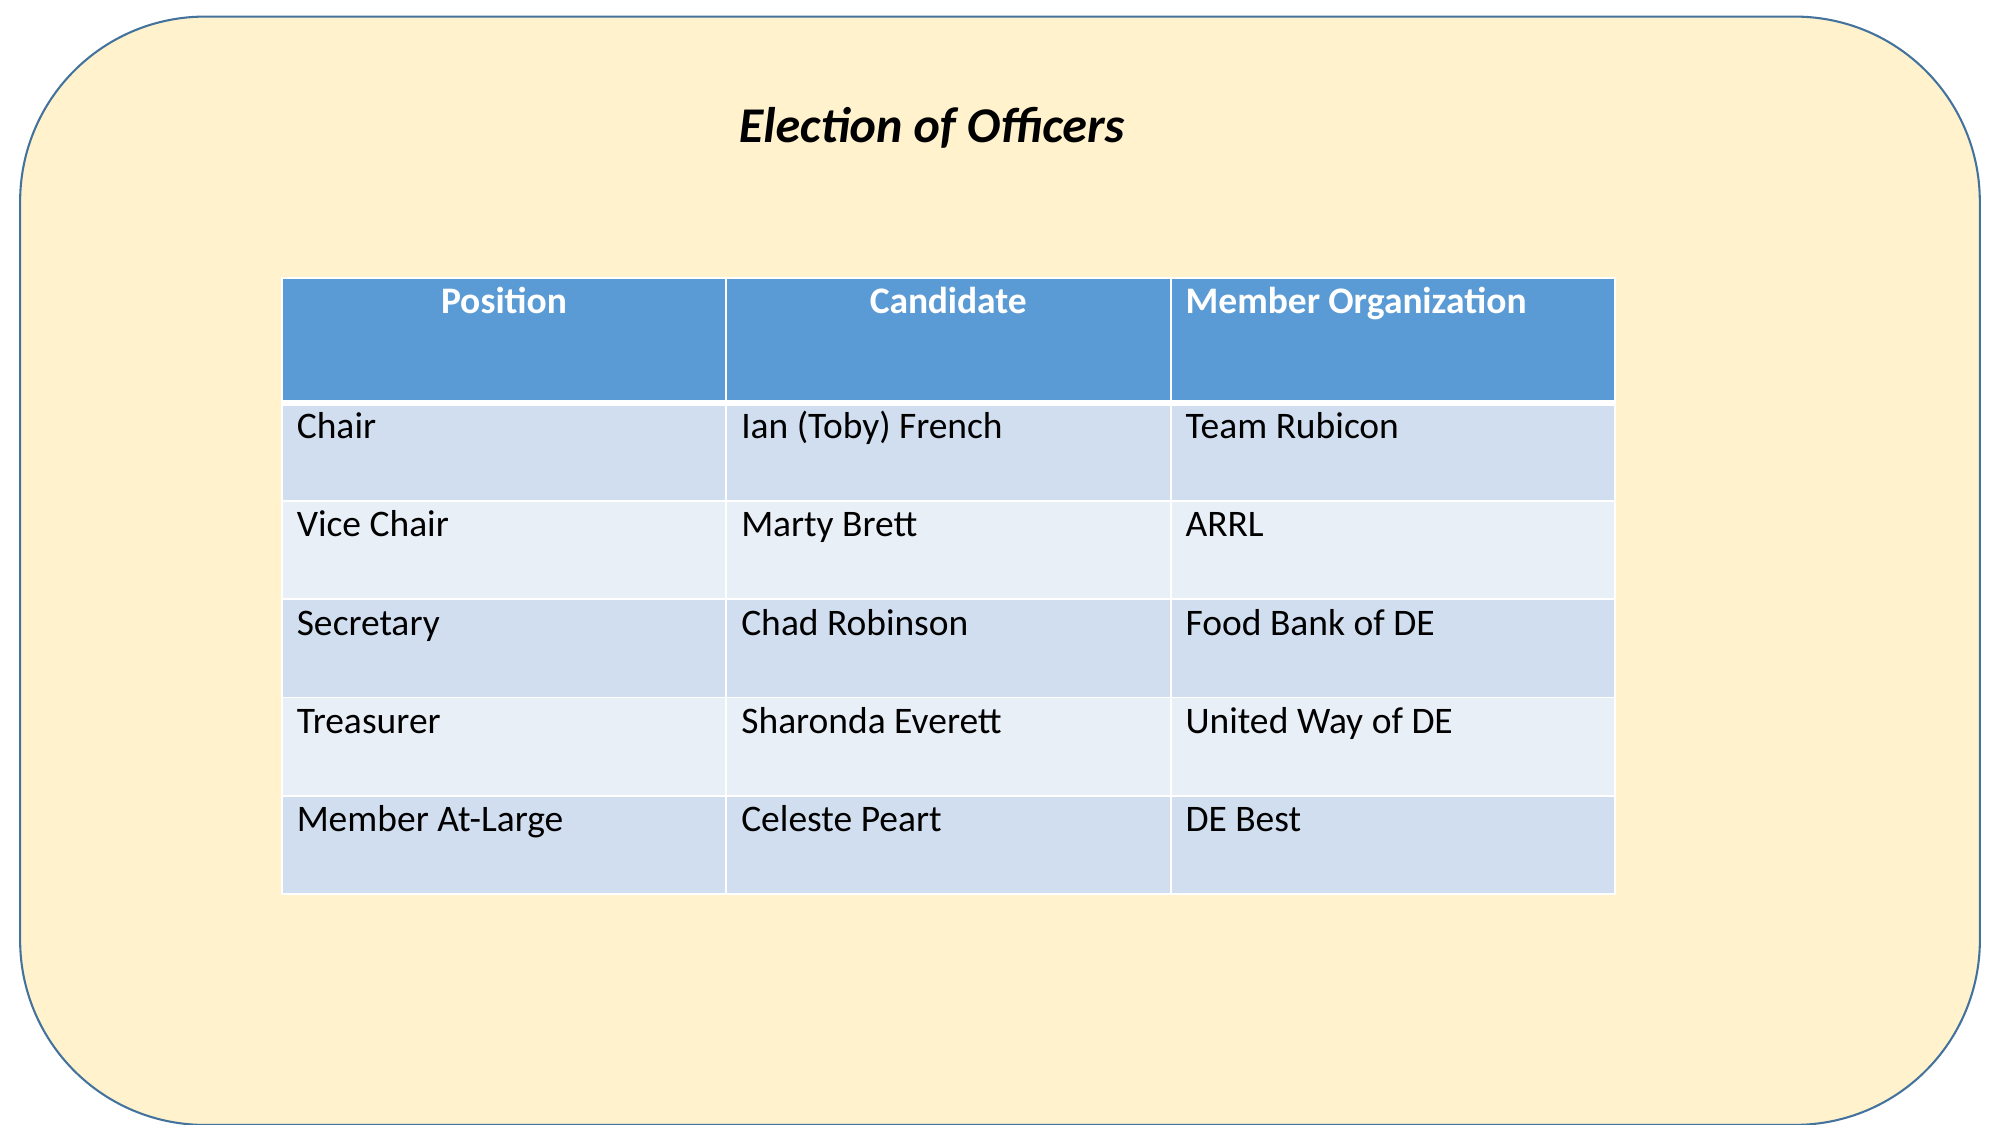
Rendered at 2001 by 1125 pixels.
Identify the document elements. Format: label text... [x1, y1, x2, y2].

table_cell DE Best [1172, 797, 1614, 893]
table_header Position [283, 279, 725, 400]
table_cell Celeste Peart [727, 797, 1170, 893]
table_header Candidate [727, 279, 1170, 400]
table_cell Marty Brett [727, 502, 1170, 598]
table_cell Food Bank of DE [1172, 600, 1614, 697]
table_cell ARRL [1172, 502, 1614, 598]
text_box Election of Officers [724, 85, 1140, 160]
table_cell Member At-Large [283, 797, 725, 893]
table_header Member Organization [1172, 279, 1614, 400]
table_cell Sharonda Everett [727, 698, 1170, 795]
table_cell Treasurer [283, 698, 725, 795]
table_cell Team Rubicon [1172, 406, 1614, 500]
table_cell Chad Robinson [727, 600, 1170, 697]
table_cell United Way of DE [1172, 698, 1614, 795]
table_cell Vice Chair [283, 502, 725, 598]
table_cell Secretary [283, 600, 725, 697]
text_box [19, 15, 1981, 1125]
table_cell Ian (Toby) French [727, 406, 1170, 500]
table_cell Chair [283, 406, 725, 500]
